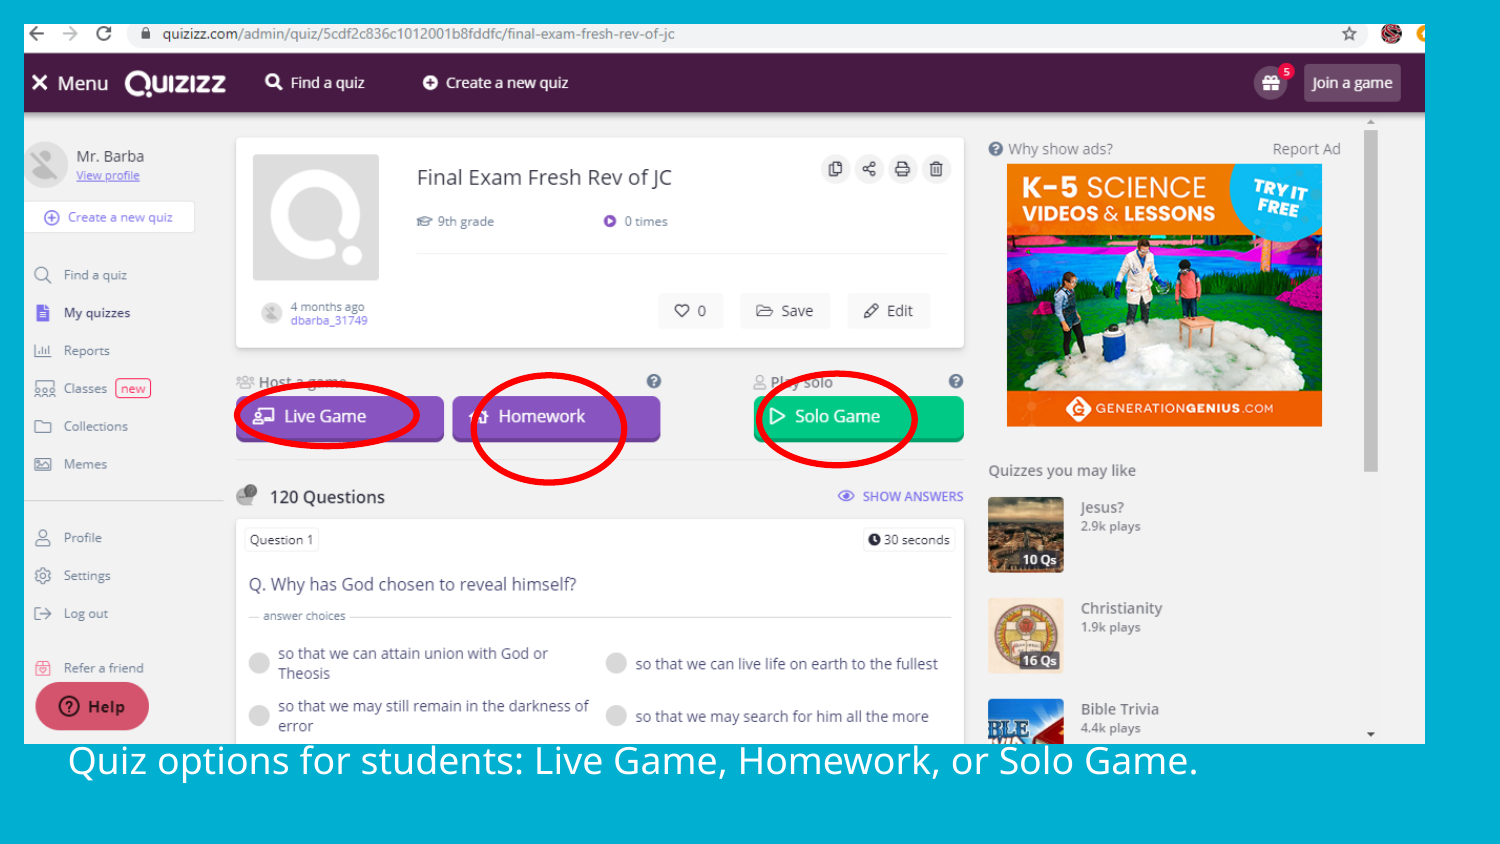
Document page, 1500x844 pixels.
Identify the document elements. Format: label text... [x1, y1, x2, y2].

picture [24, 24, 1425, 744]
list Quiz options for students: Live Game, Homework, or Solo Game. [52, 726, 1437, 793]
